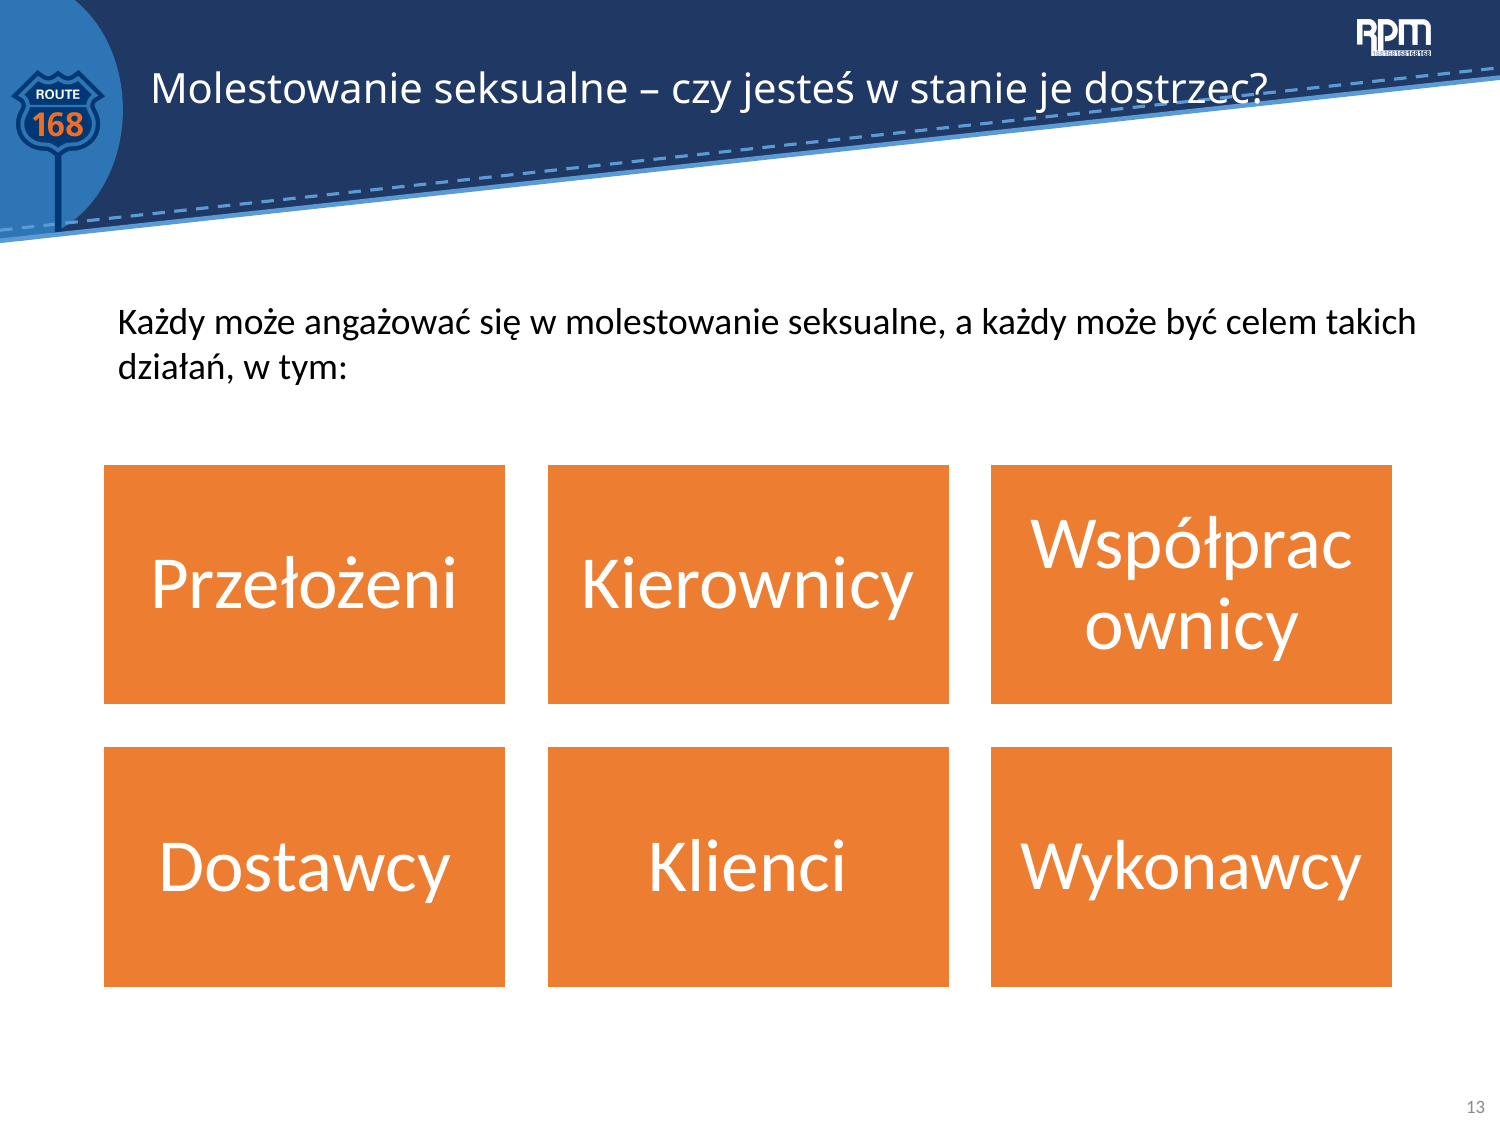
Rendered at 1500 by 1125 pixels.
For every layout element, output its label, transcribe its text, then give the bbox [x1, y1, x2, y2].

text_box Każdy może angażować się w molestowanie seksualne, a każdy może być celem takich działań, w tym: [103, 289, 1462, 395]
picture [1357, 19, 1431, 56]
picture [11, 70, 105, 233]
title Molestowanie seksualne – czy jesteś w stanie je dostrzec? [135, 29, 1346, 150]
slide_number 13 [1421, 1075, 1500, 1125]
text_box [103, 361, 1394, 1090]
